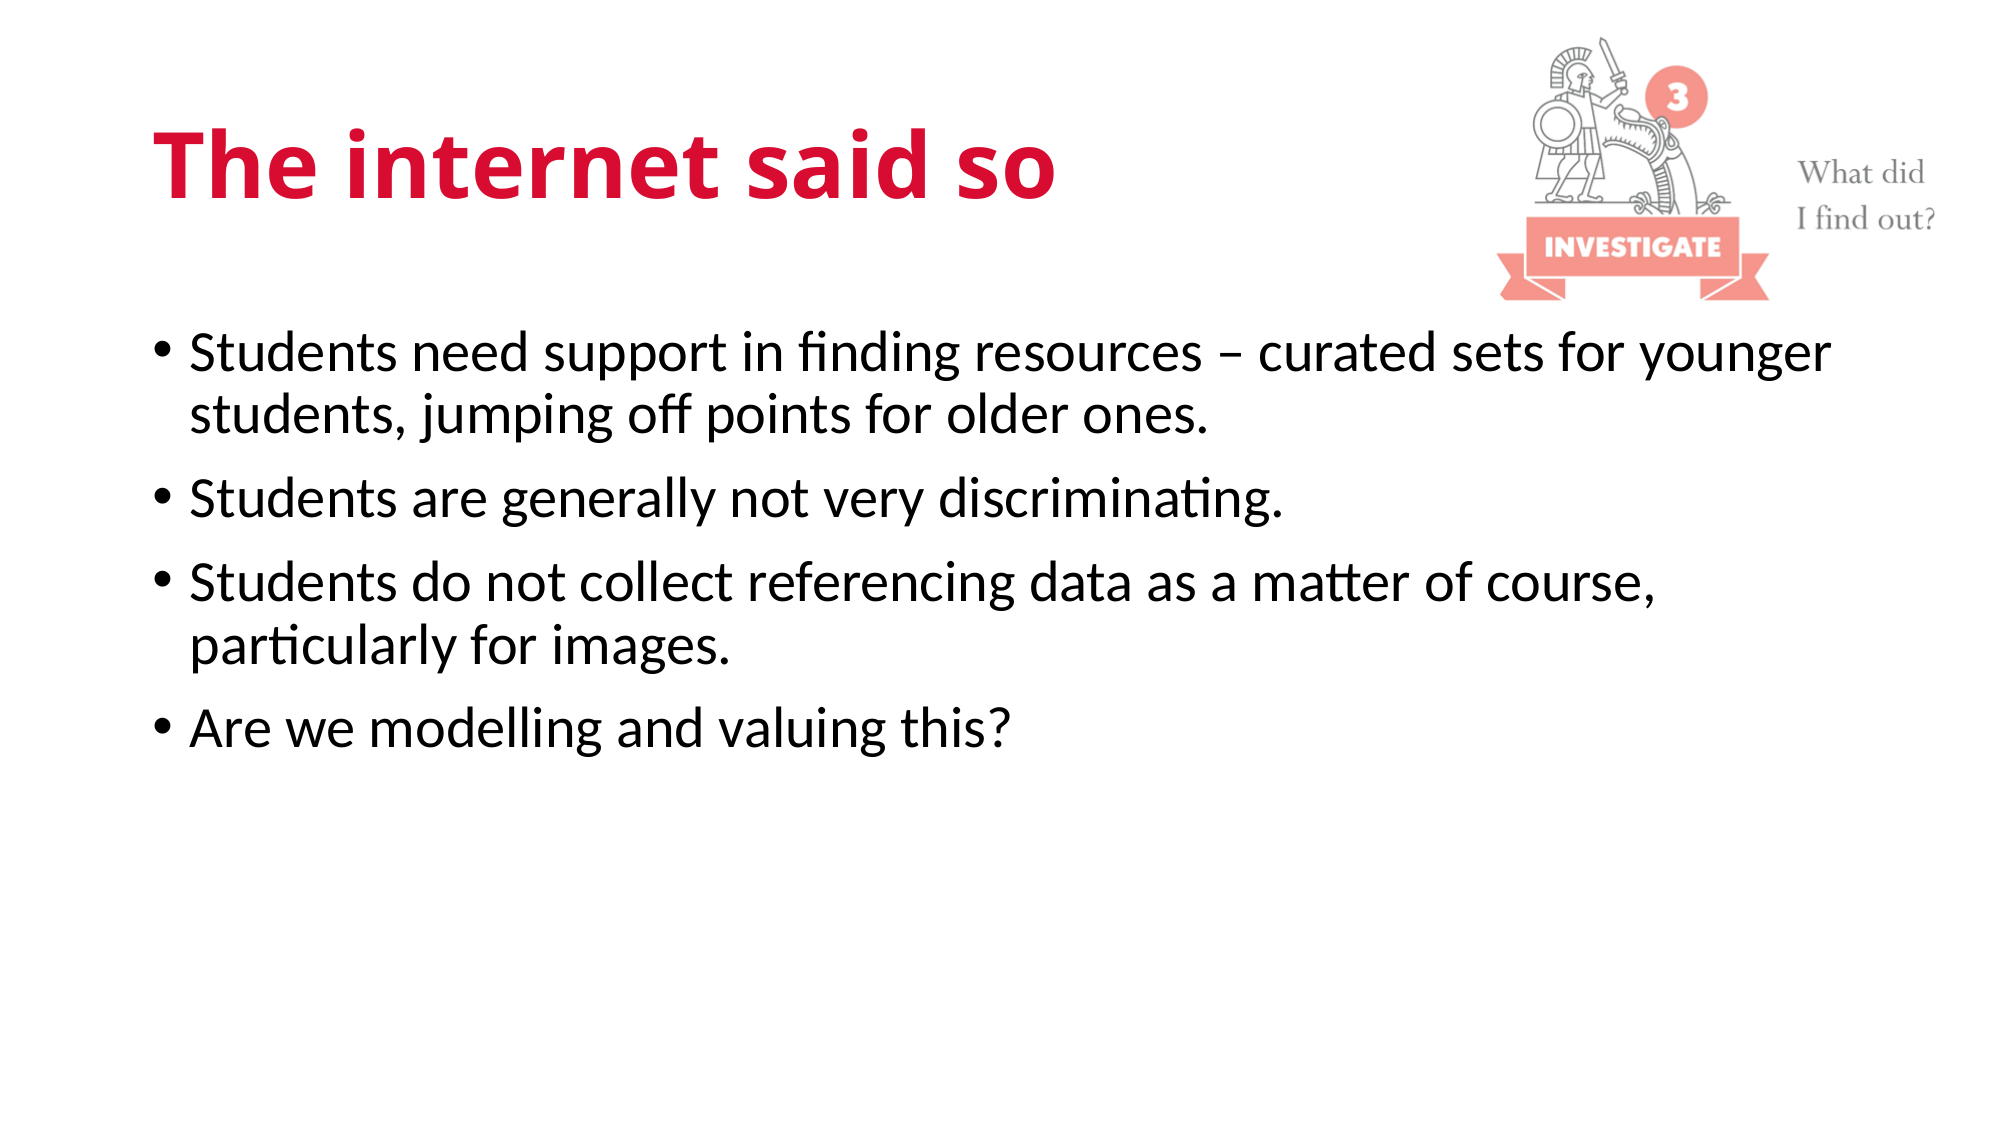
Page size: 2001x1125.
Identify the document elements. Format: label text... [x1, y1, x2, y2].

picture [1489, 17, 1975, 314]
title The internet said so [137, 59, 1489, 278]
list Students need support in finding resources – curated sets for younger students, jumping off points for older ones. Students are generally not very discriminating. Students do not collect referencing data as a matter of course, particularly for images. Are we modelling and valuing this? [137, 313, 1863, 963]
